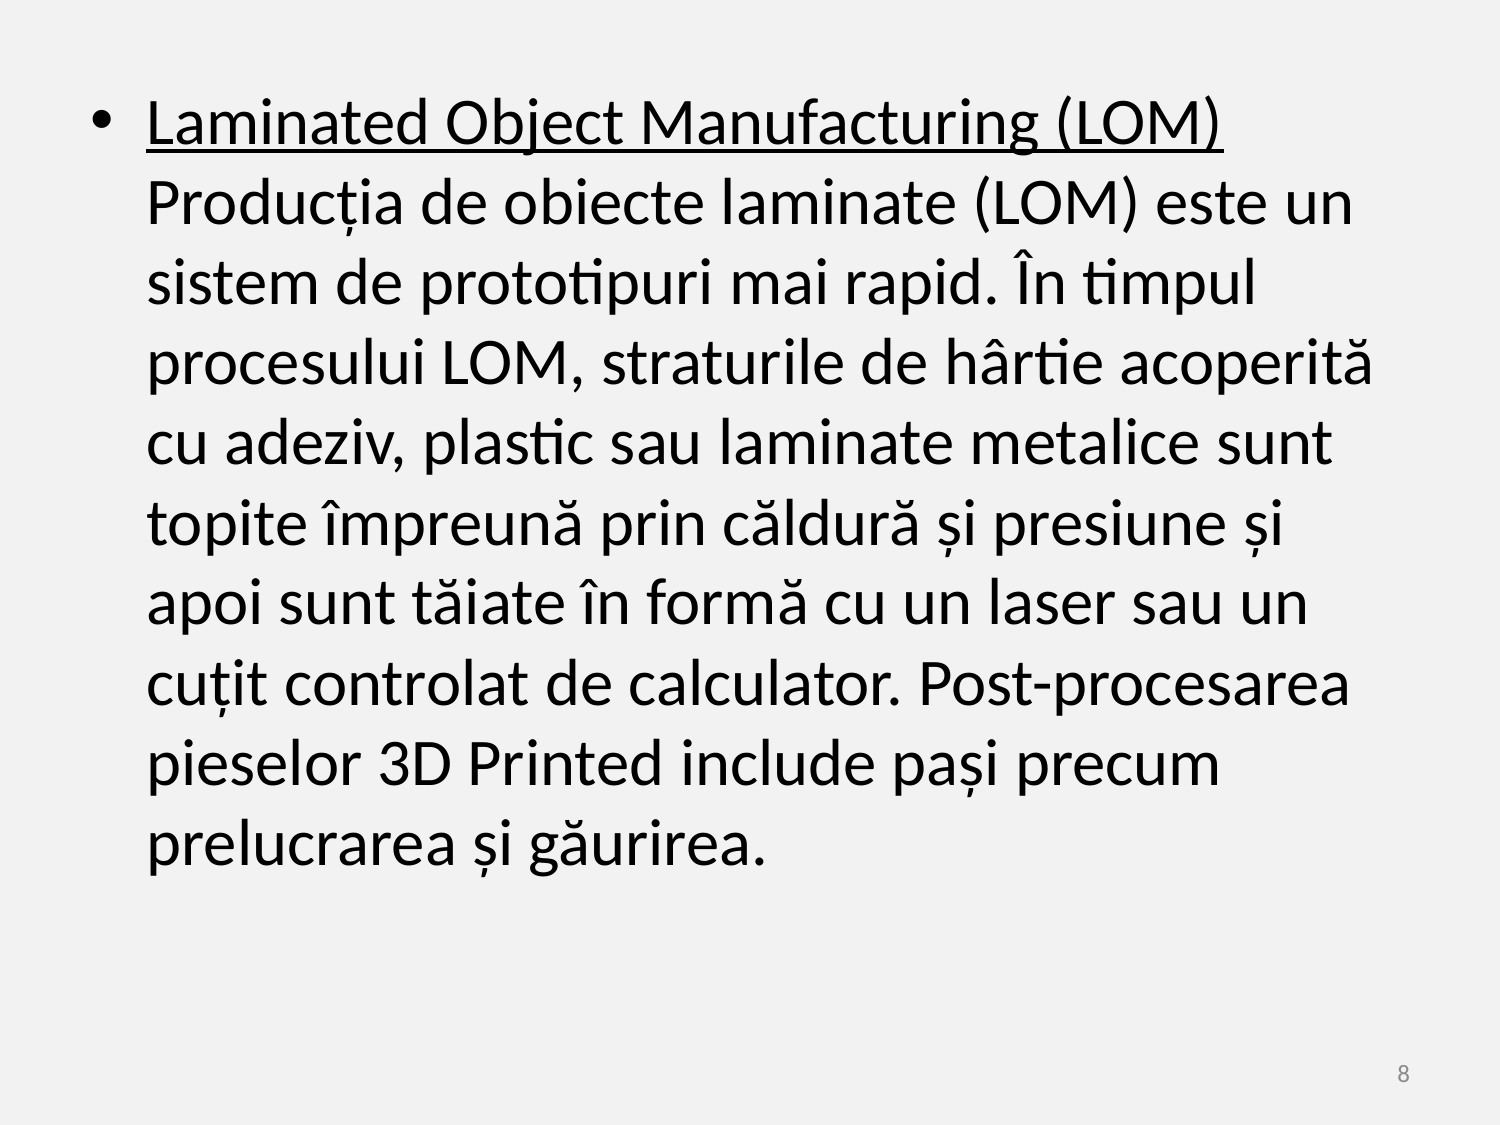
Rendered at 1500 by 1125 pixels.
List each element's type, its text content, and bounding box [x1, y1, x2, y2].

list Laminated Object Manufacturing (LOM) Producția de obiecte laminate (LOM) este un sistem de prototipuri mai rapid. În timpul procesului LOM, straturile de hârtie acoperită cu adeziv, plastic sau laminate metalice sunt topite împreună prin căldură și presiune și apoi sunt tăiate în formă cu un laser sau un cuțit controlat de calculator. Post-procesarea pieselor 3D Printed include pași precum prelucrarea și găurirea. [75, 70, 1425, 1043]
slide_number 8 [1074, 1042, 1425, 1103]
